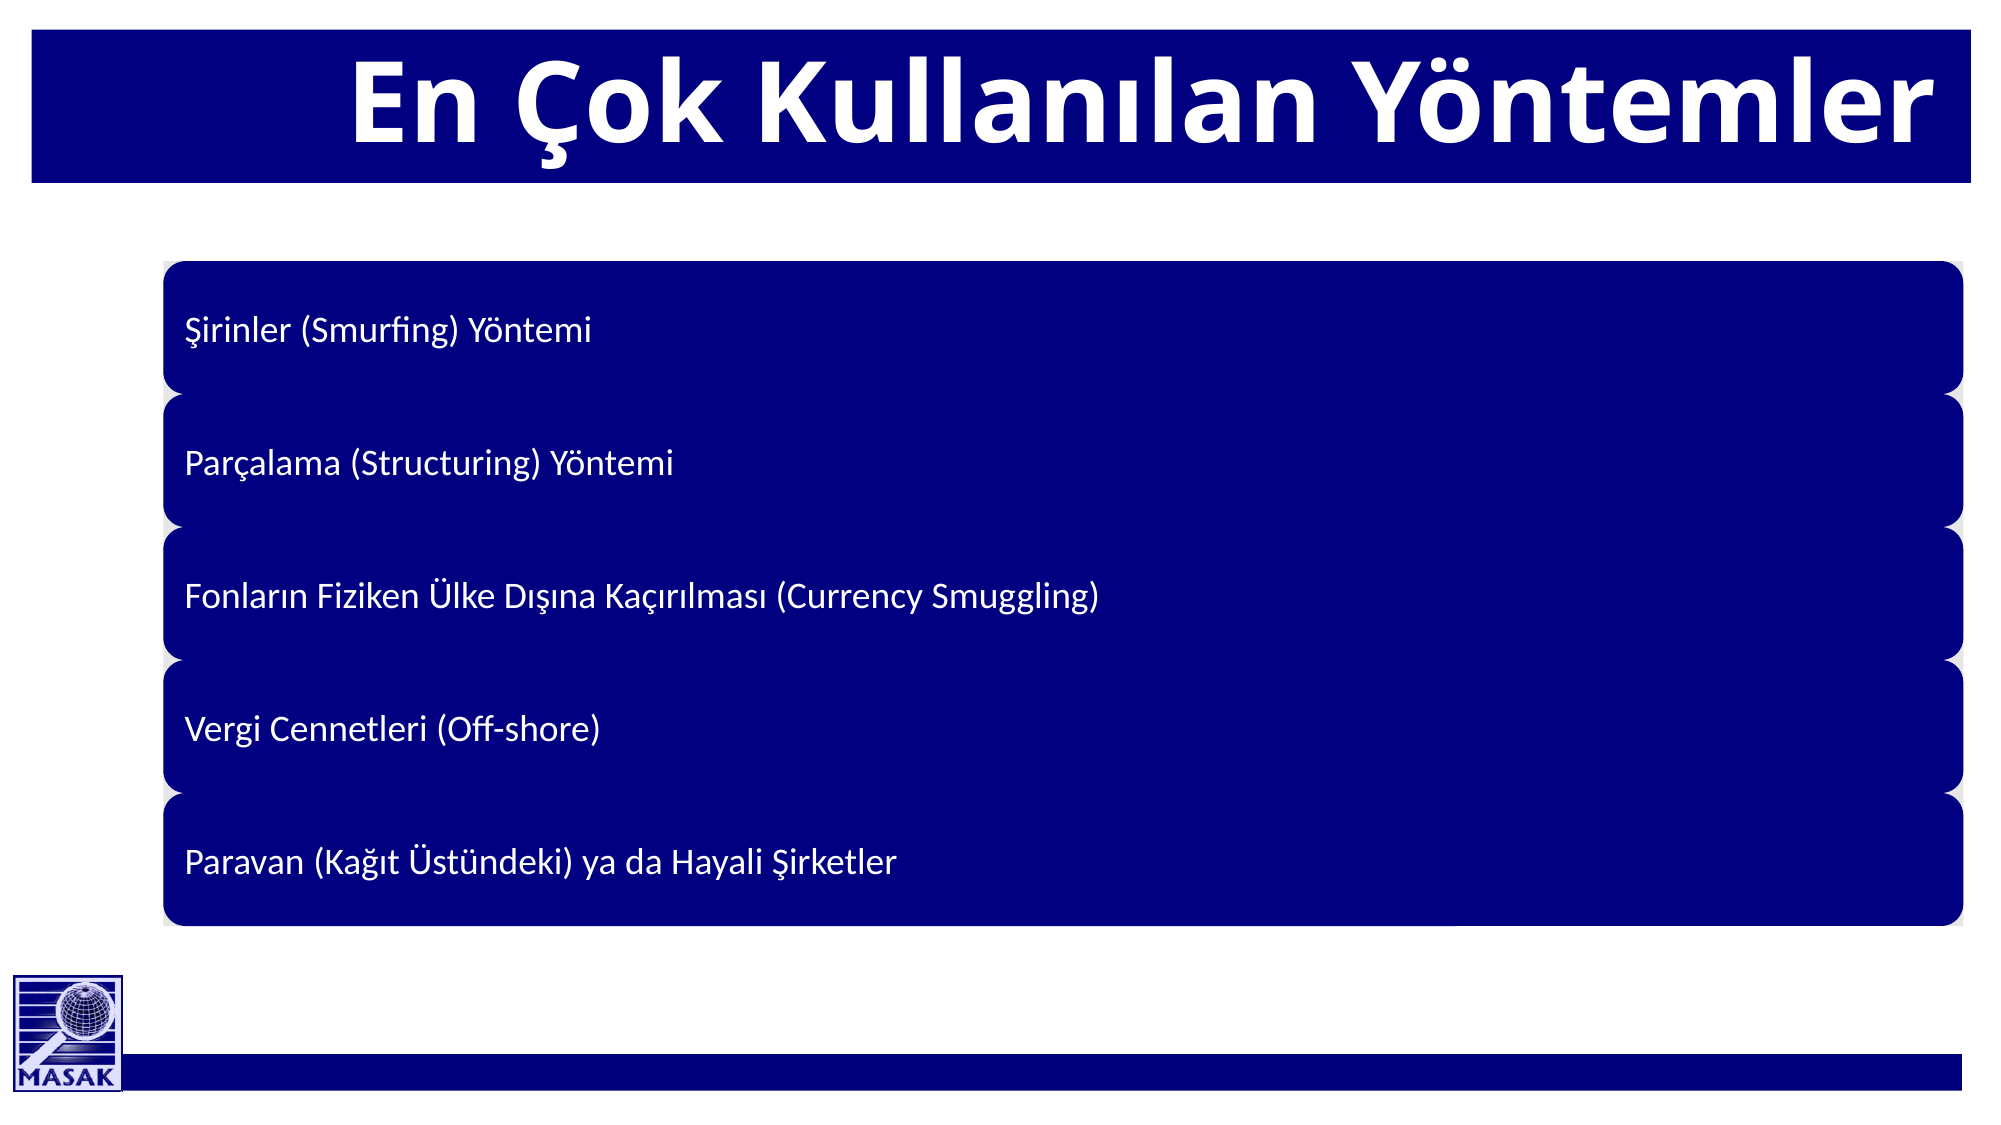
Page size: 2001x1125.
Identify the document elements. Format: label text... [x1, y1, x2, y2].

title En Çok Kullanılan Yöntemler [31, 29, 1971, 183]
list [163, 261, 1964, 927]
slide_number 25 [1412, 1042, 1863, 1103]
picture [13, 975, 123, 1092]
